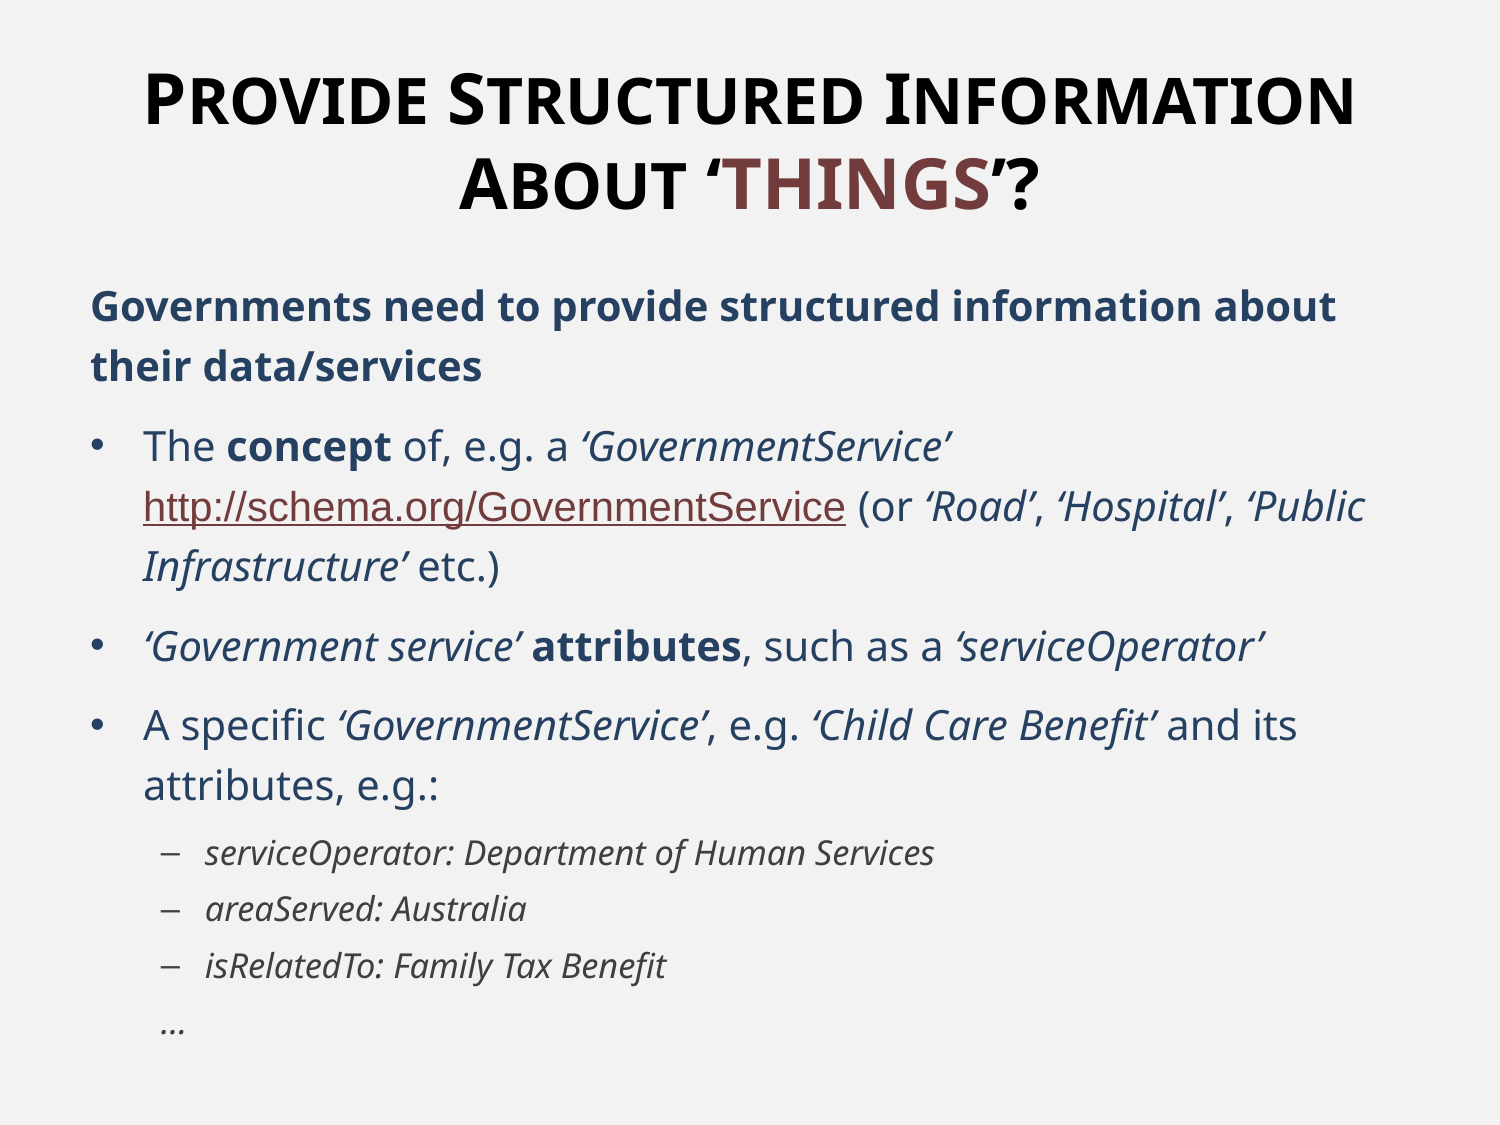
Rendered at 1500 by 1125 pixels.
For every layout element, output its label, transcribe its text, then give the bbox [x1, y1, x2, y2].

title PROVIDE STRUCTURED INFORMATION ABOUT ‘THINGS’? [75, 45, 1425, 233]
list Governments need to provide structured information about their data/services The concept of, e.g. a ‘GovernmentService’ http://schema.org/GovernmentService (or ‘Road’, ‘Hospital’, ‘Public Infrastructure’ etc.) ‘Government service’ attributes, such as a ‘serviceOperator’ A specific ‘GovernmentService’, e.g. ‘Child Care Benefit’ and its attributes, e.g.: serviceOperator: Department of Human Services areaServed: Australia isRelatedTo: Family Tax Benefit … [75, 262, 1425, 1058]
